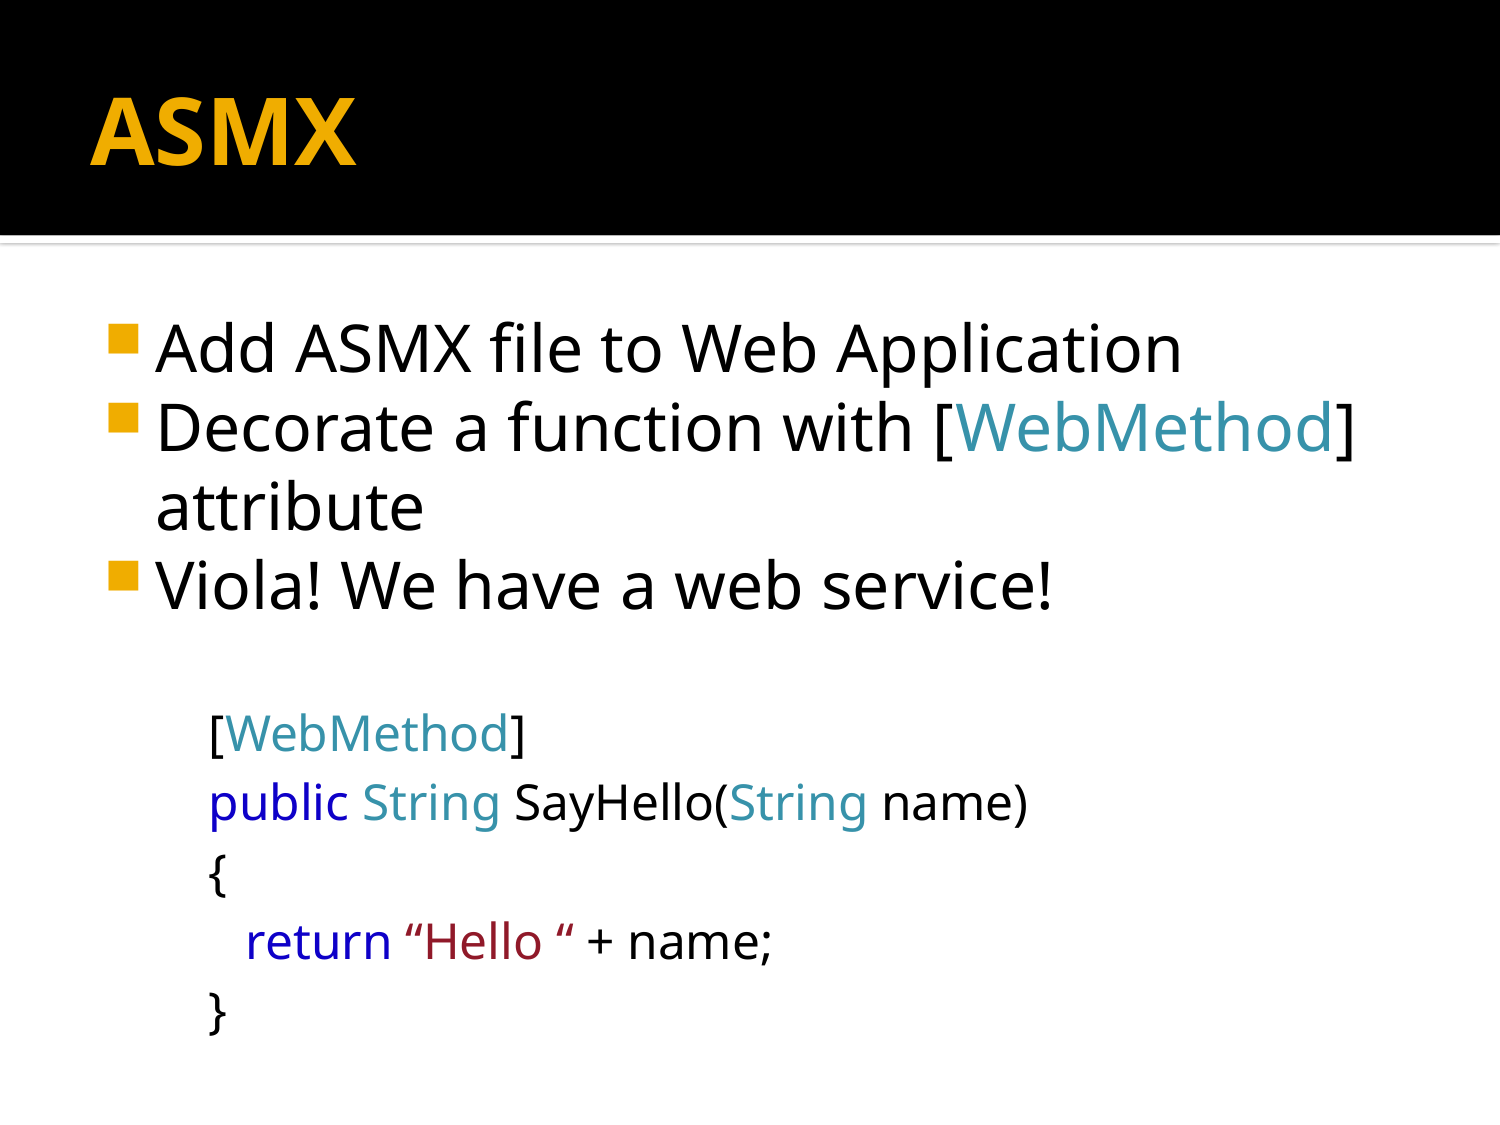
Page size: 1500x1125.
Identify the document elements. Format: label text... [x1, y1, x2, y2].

title ASMX [75, 25, 1425, 231]
list Add ASMX file to Web Application Decorate a function with [WebMethod] attribute Viola! We have a web service! [WebMethod] public String SayHello(String name) { return “Hello “ + name; } [75, 291, 1425, 1050]
